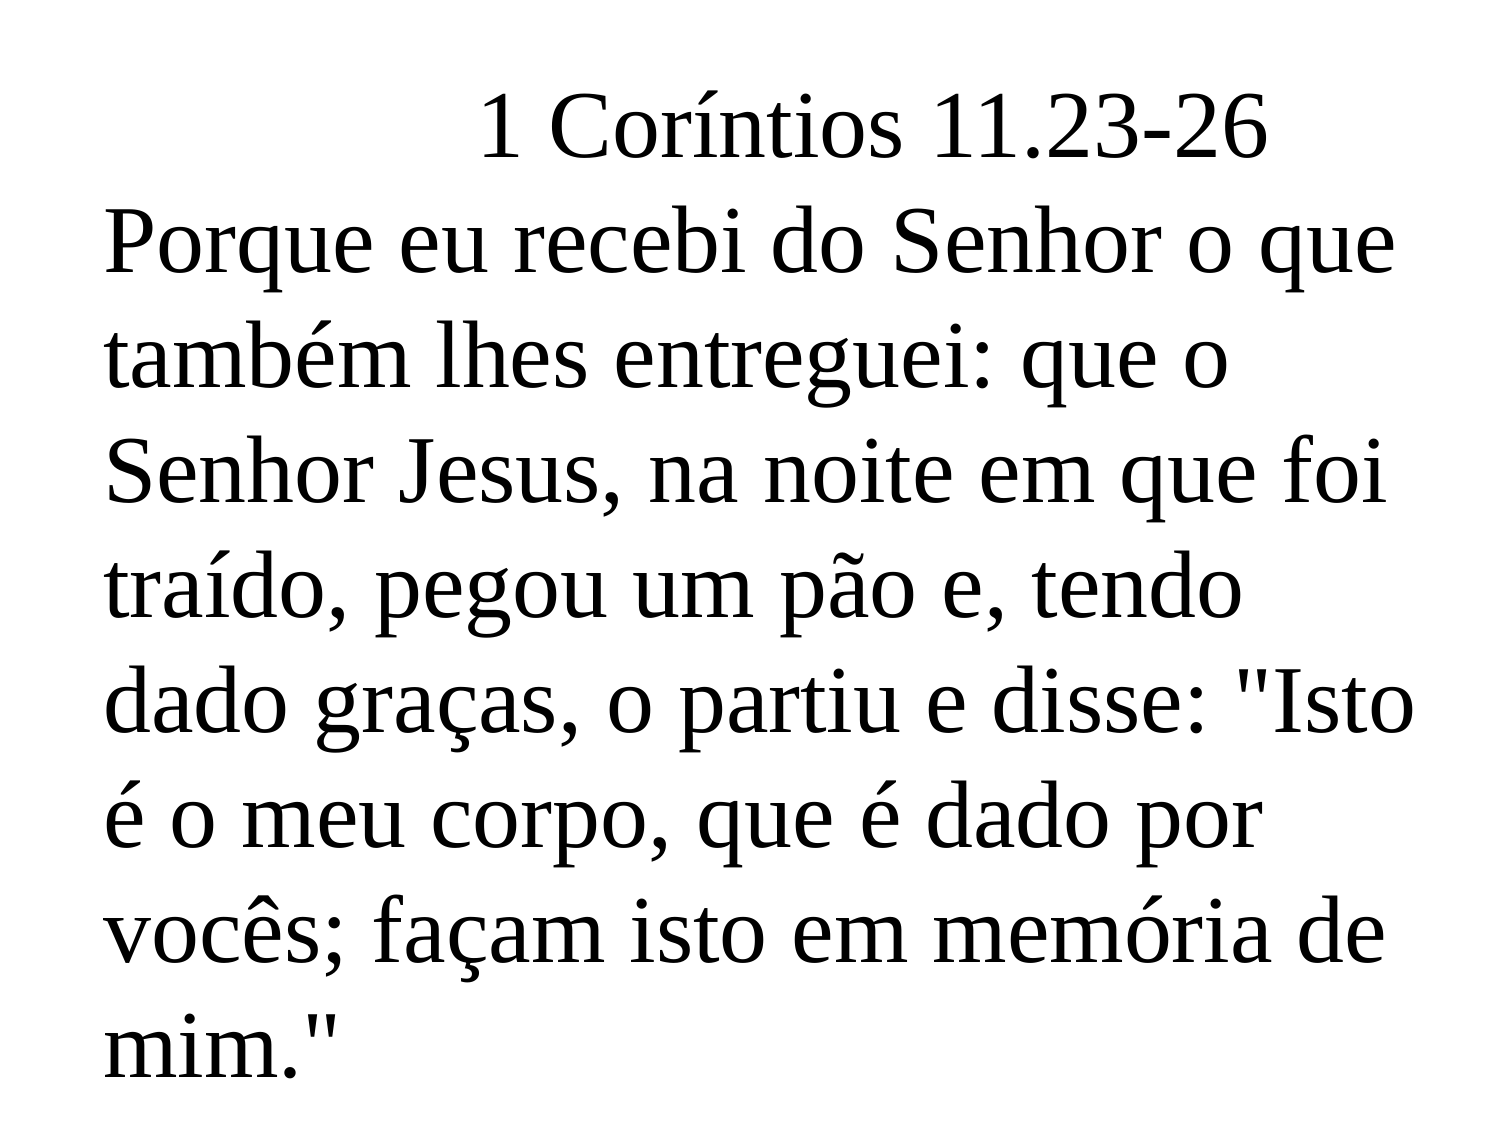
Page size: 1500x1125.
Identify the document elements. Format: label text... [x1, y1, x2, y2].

text_box 1 Coríntios 11.23-26 Porque eu recebi do Senhor o que também lhes entreguei: que o Senhor Jesus, na noite em que foi traído, pegou um pão e, tendo dado graças, o partiu e disse: "Isto é o meu corpo, que é dado por vocês; façam isto em memória de mim." [88, 54, 1459, 1125]
